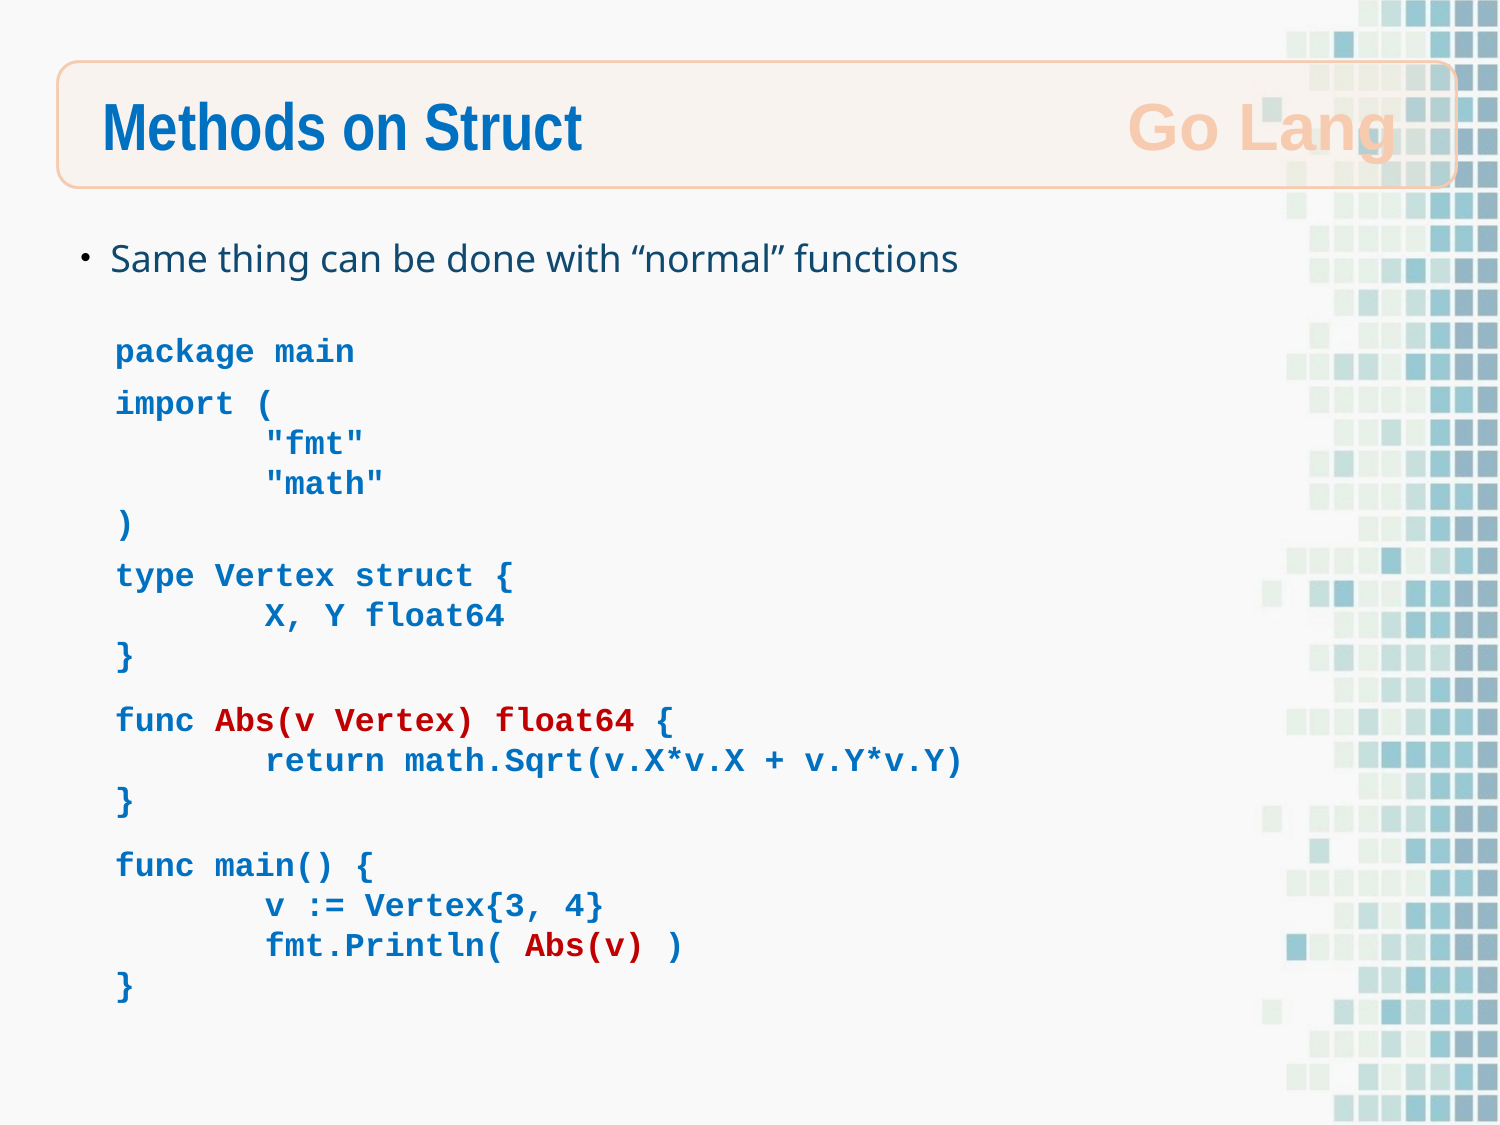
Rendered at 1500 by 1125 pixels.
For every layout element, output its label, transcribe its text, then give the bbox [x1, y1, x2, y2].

text_box package main import ( "fmt" "math" ) type Vertex struct { X, Y float64 } func Abs(v Vertex) float64 { return math.Sqrt(v.X*v.X + v.Y*v.Y) } func main() { v := Vertex{3, 4} fmt.Println( Abs(v) ) } [99, 325, 1434, 1006]
text_box Same thing can be done with “normal” functions [65, 202, 1342, 313]
picture [0, 0, 1500, 1125]
